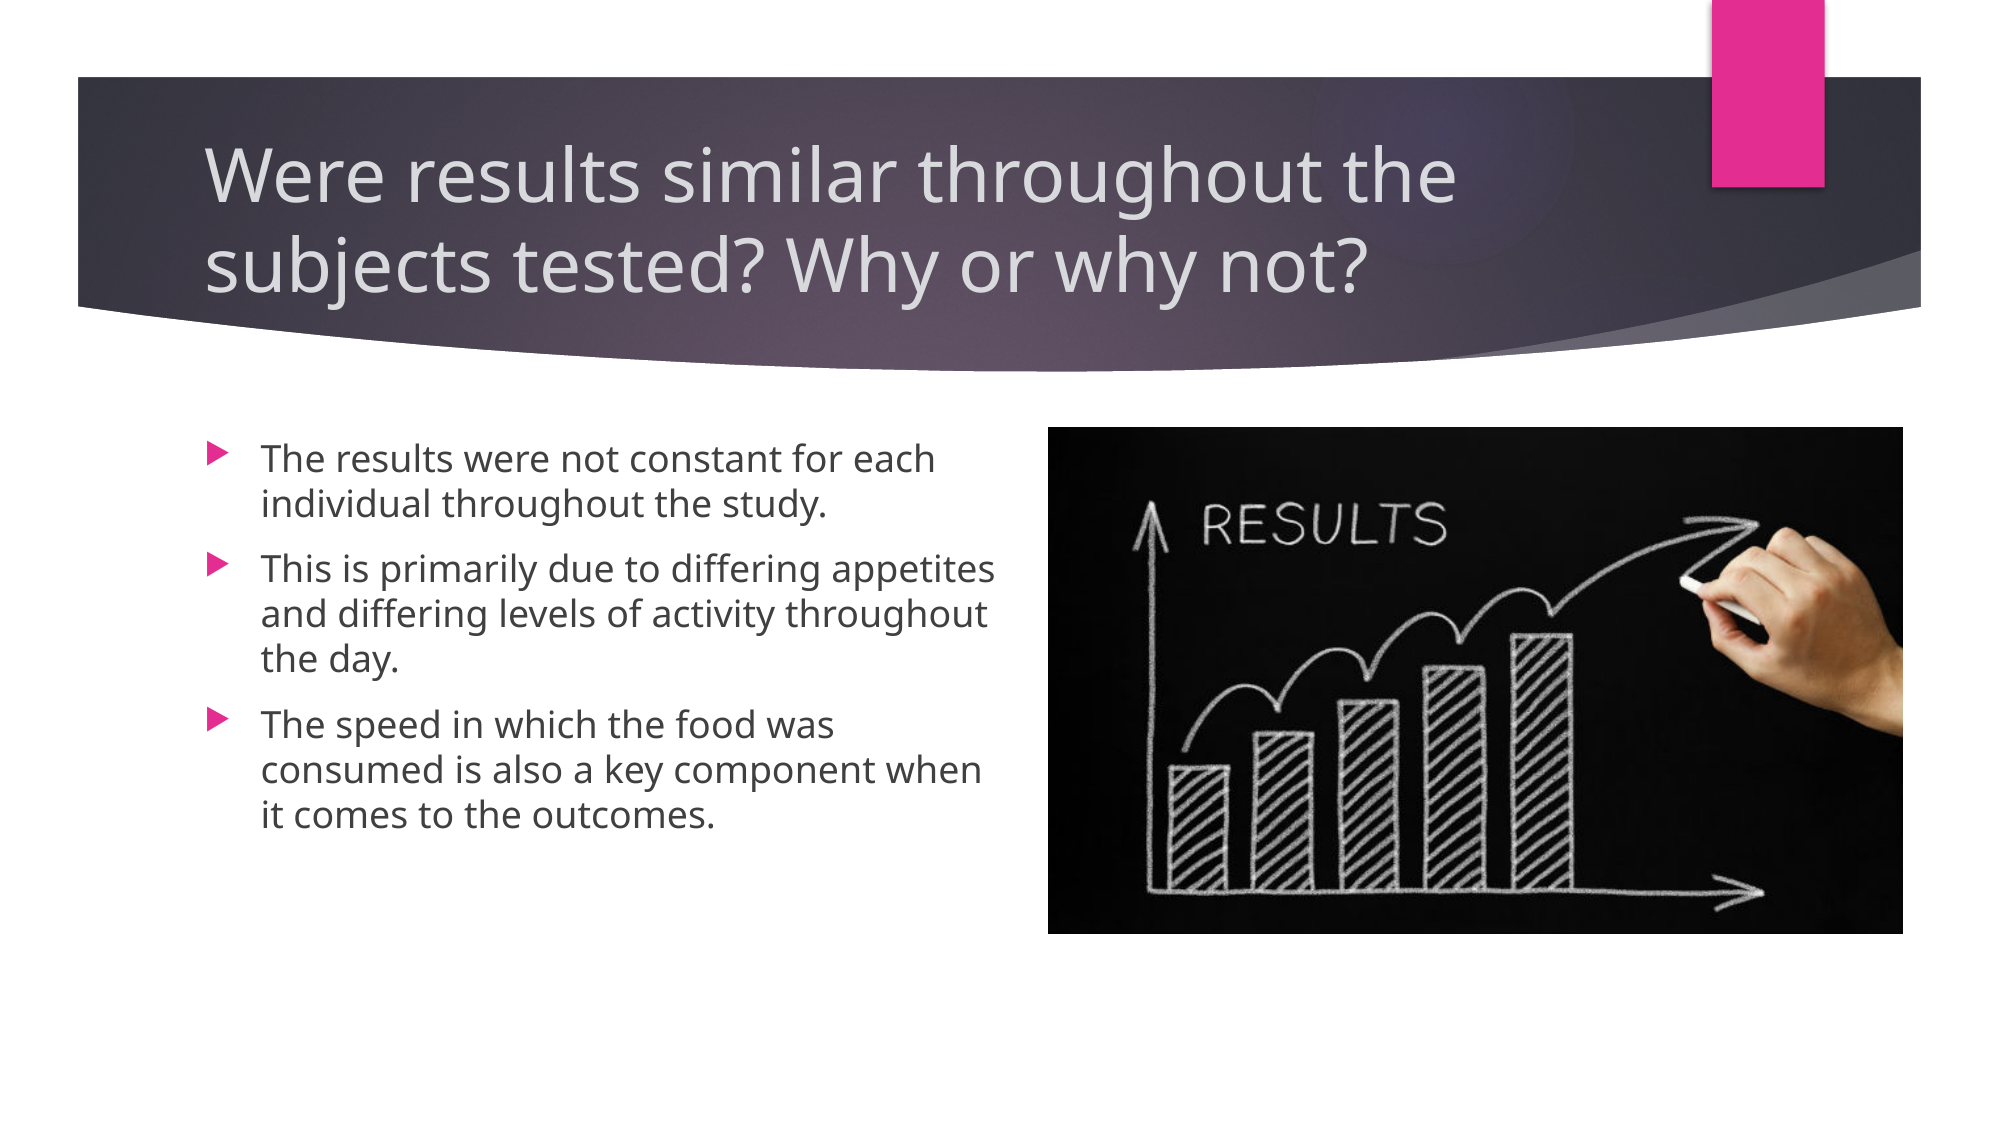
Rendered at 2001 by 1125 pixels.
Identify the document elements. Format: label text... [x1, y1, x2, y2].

title Were results similar throughout the subjects tested? Why or why not? [189, 159, 1627, 276]
list The results were not constant for each individual throughout the study. This is primarily due to differing appetites and differing levels of activity throughout the day. The speed in which the food was consumed is also a key component when it comes to the outcomes. [189, 427, 1029, 988]
picture [1047, 426, 1903, 934]
